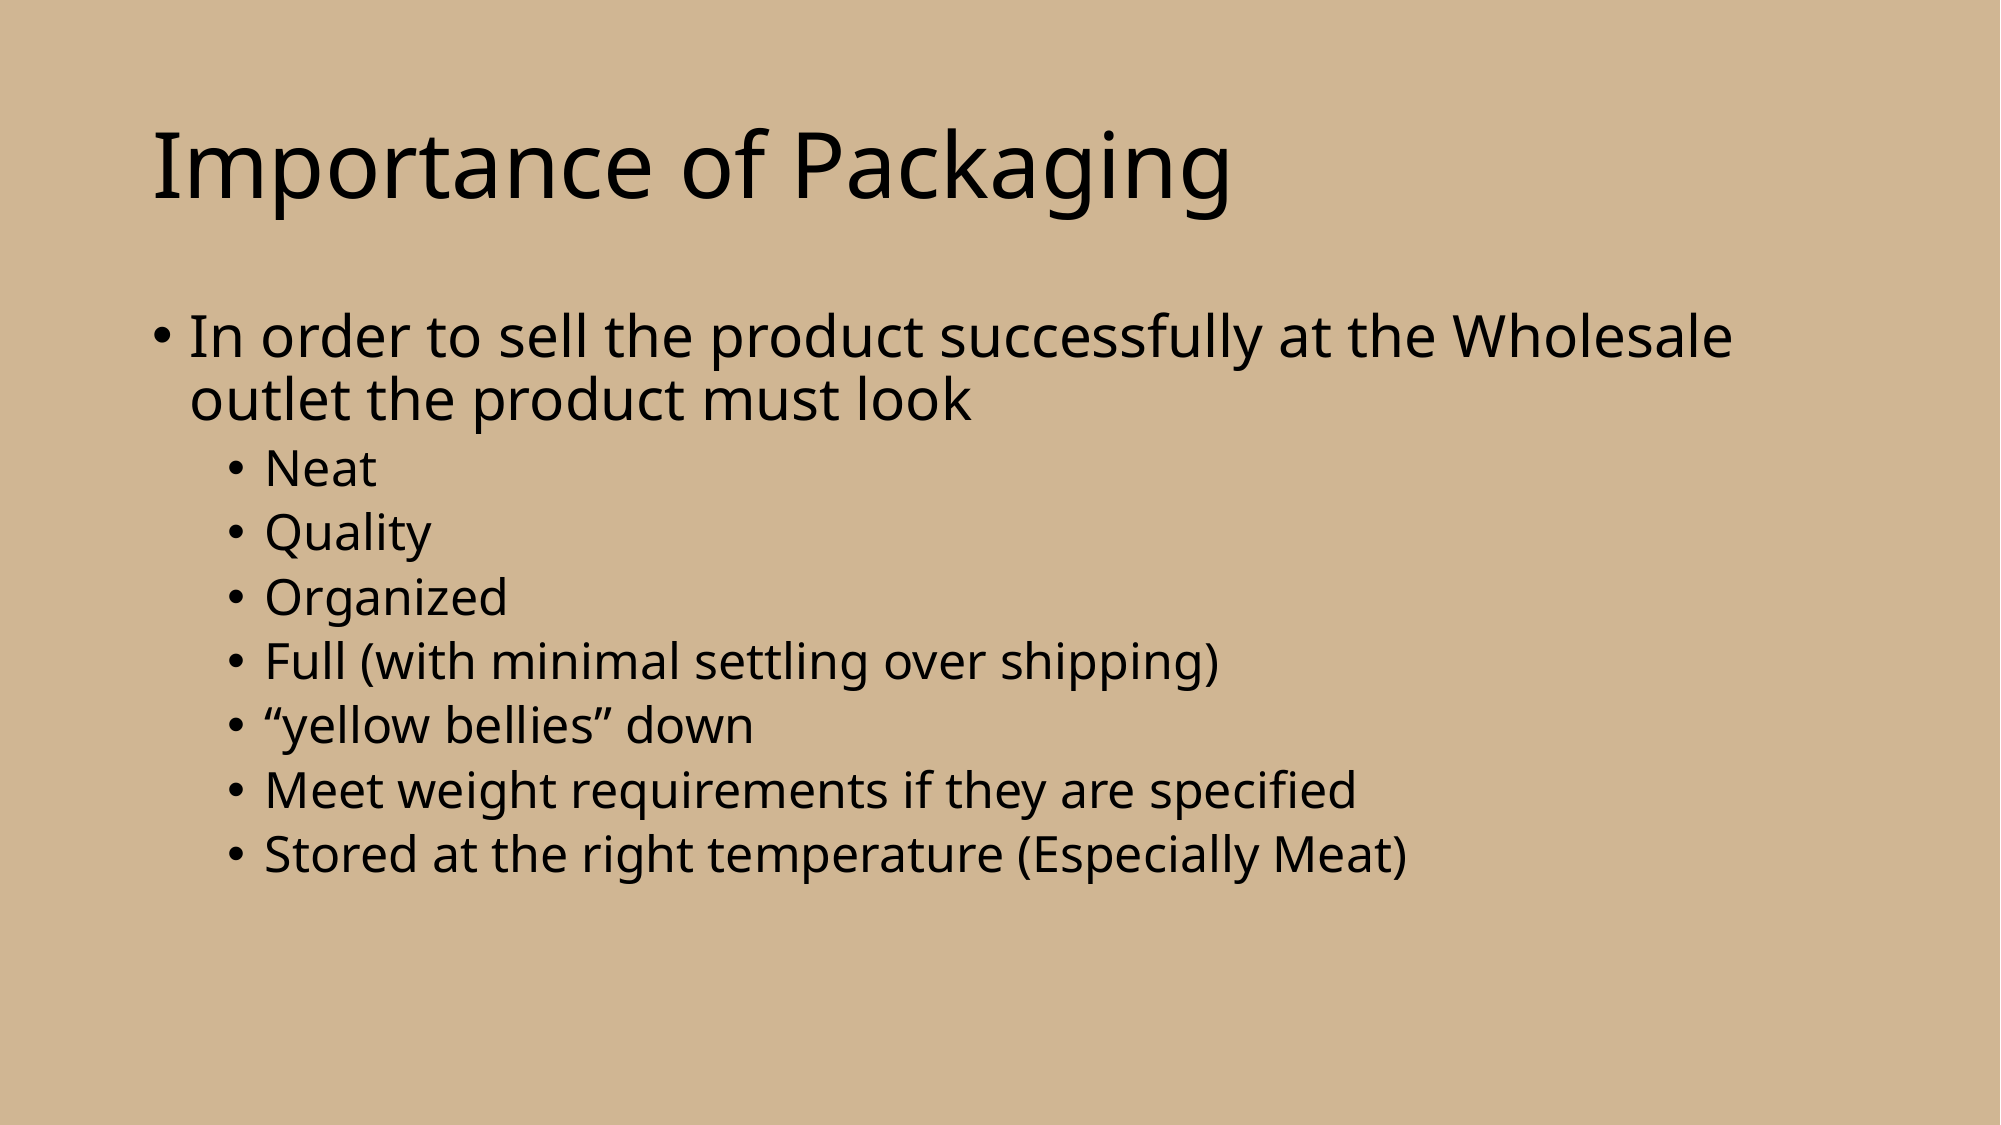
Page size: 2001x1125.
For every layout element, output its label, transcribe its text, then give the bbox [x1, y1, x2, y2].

list In order to sell the product successfully at the Wholesale outlet the product must look Neat Quality Organized Full (with minimal settling over shipping) “yellow bellies” down Meet weight requirements if they are specified Stored at the right temperature (Especially Meat) [137, 299, 1863, 1014]
title Importance of Packaging [137, 59, 1863, 278]
